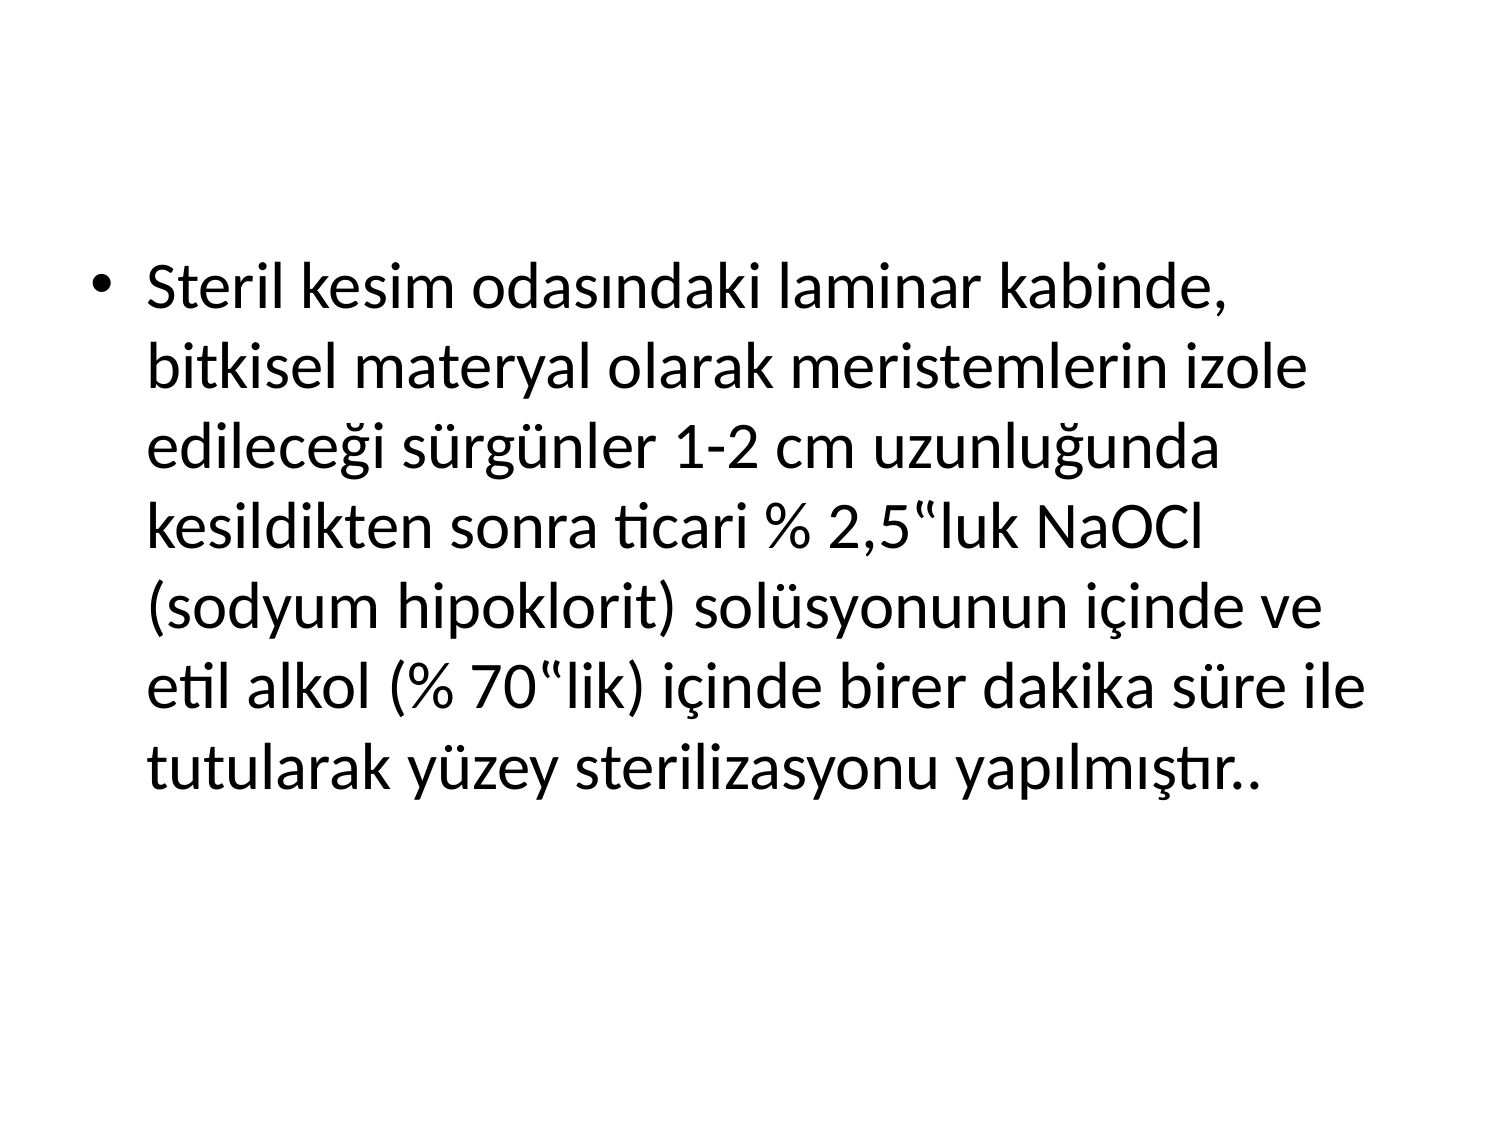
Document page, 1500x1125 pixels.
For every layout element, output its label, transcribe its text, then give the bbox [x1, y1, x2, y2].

list Steril kesim odasındaki laminar kabinde, bitkisel materyal olarak meristemlerin izole edileceği sürgünler 1-2 cm uzunluğunda kesildikten sonra ticari % 2,5‟luk NaOCl (sodyum hipoklorit) solüsyonunun içinde ve etil alkol (% 70‟lik) içinde birer dakika süre ile tutularak yüzey sterilizasyonu yapılmıştır.. [75, 234, 1425, 1038]
